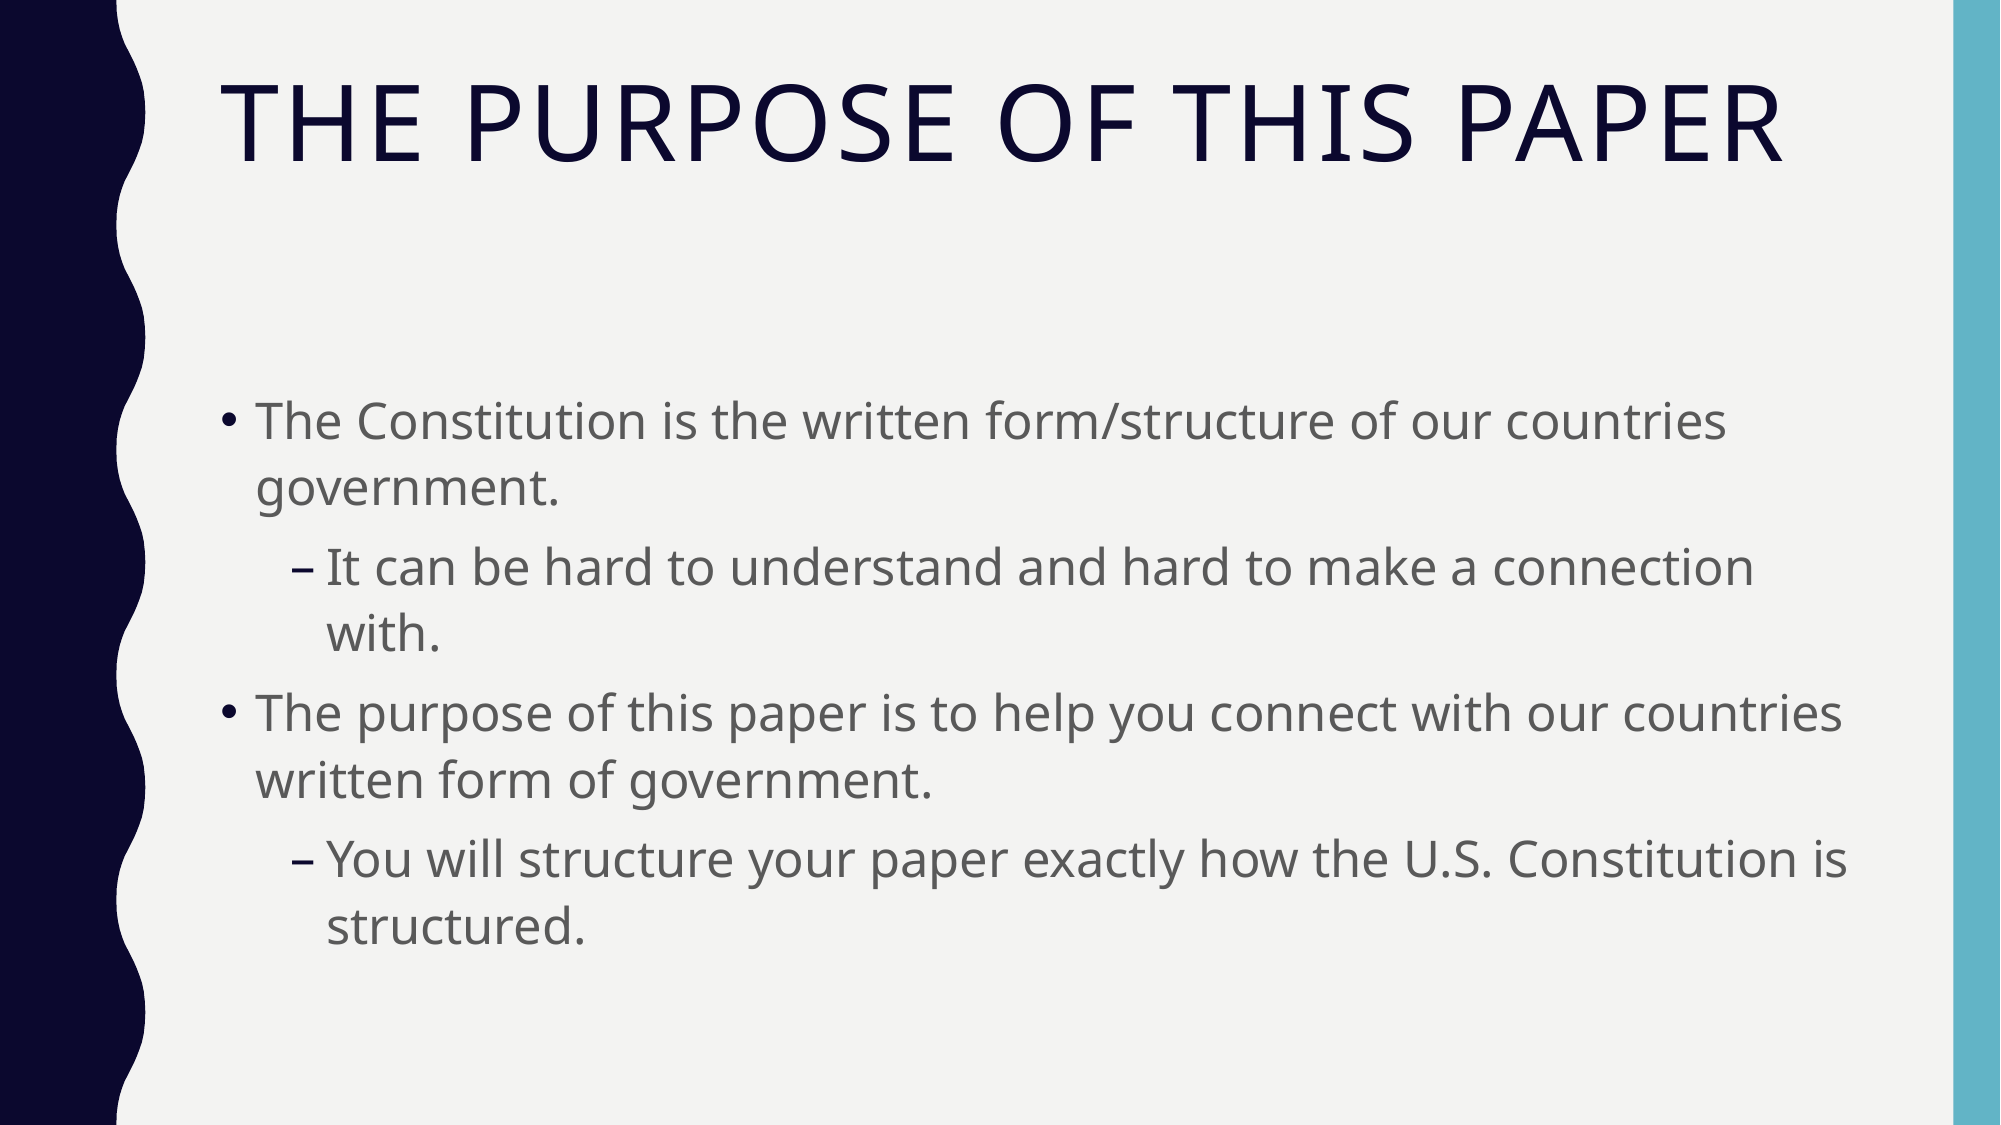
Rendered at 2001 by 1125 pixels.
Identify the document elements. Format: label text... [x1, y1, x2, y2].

list The Constitution is the written form/structure of our countries government. It can be hard to understand and hard to make a connection with. The purpose of this paper is to help you connect with our countries written form of government. You will structure your paper exactly how the U.S. Constitution is structured. [205, 375, 1875, 965]
title The Purpose of this paper [205, 62, 1875, 308]
